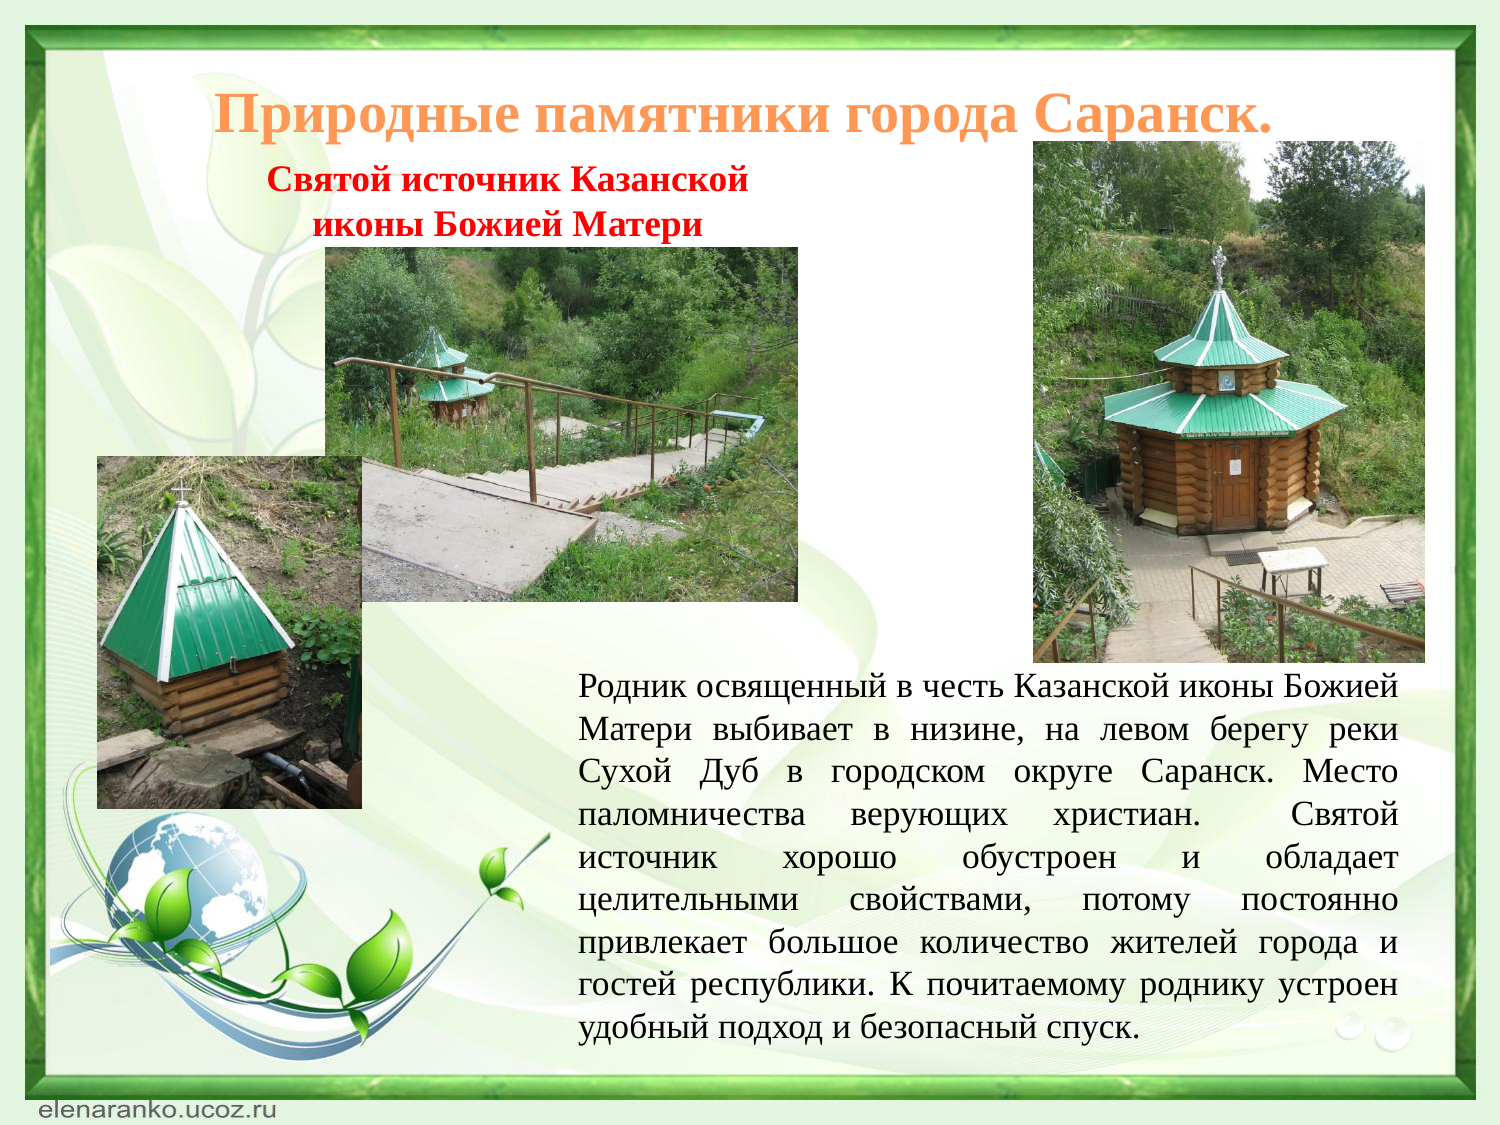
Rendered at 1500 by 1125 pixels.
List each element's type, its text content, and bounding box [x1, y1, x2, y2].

text_box Святой источник Казанской иконы Божией Матери [206, 146, 809, 342]
text_box Природные памятники города Саранск. [53, 66, 1436, 172]
picture [0, 0, 1500, 1125]
text_box Родник освященный в честь Казанской иконы Божией Матери выбивает в низине, на левом берегу реки Сухой Дуб в городском округе Саранск. Место паломничества верующих христиан. Святой источник хорошо обустроен и обладает целительными свойствами, потому постоянно привлекает большое количество жителей города и гостей республики. К почитаемому роднику устроен удобный подход и безопасный спуск. [563, 655, 1414, 1053]
